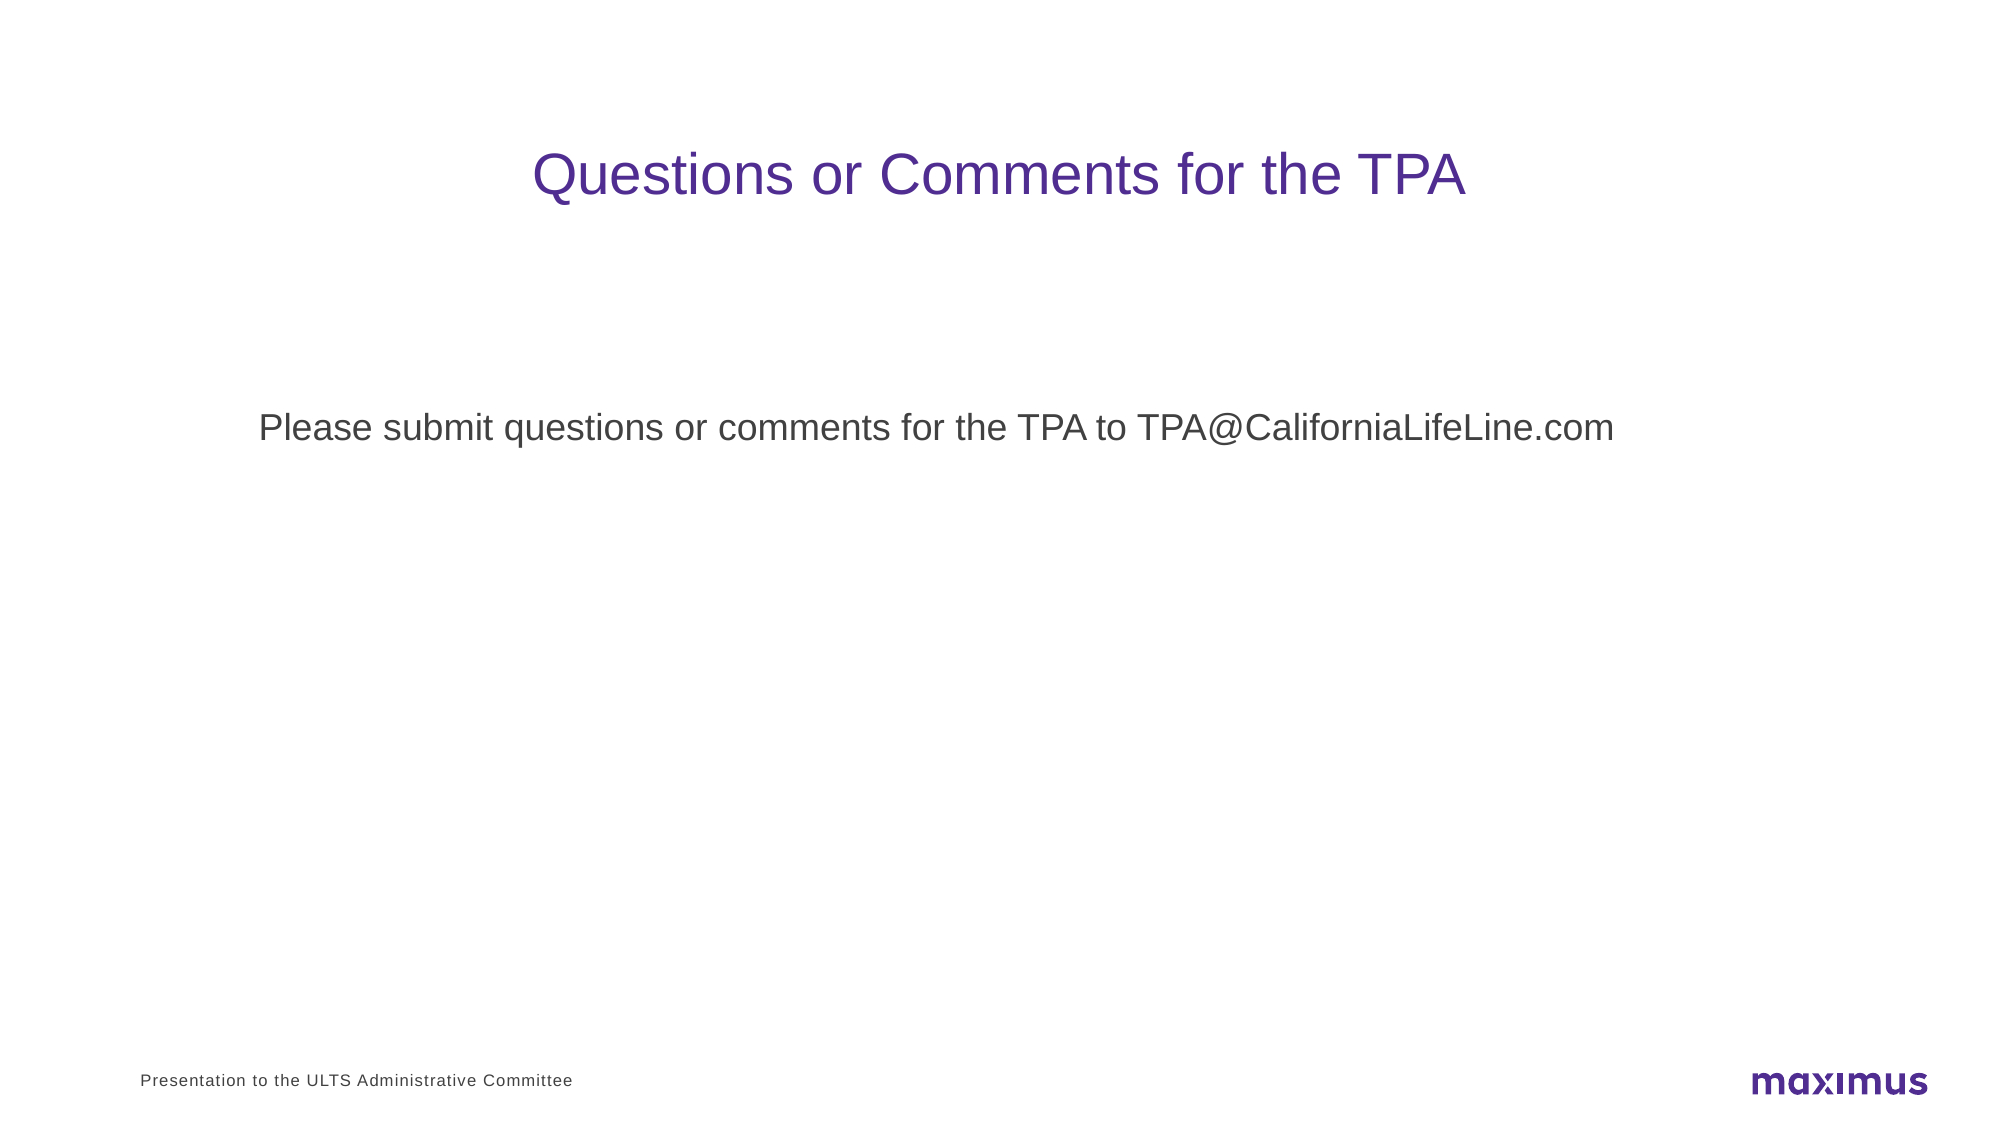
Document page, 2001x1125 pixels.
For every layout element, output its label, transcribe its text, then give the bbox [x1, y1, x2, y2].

title Questions or Comments for the TPA [75, 83, 1925, 271]
text_box Please submit questions or comments for the TPA to TPA@CaliforniaLifeLine.com [243, 395, 1726, 455]
